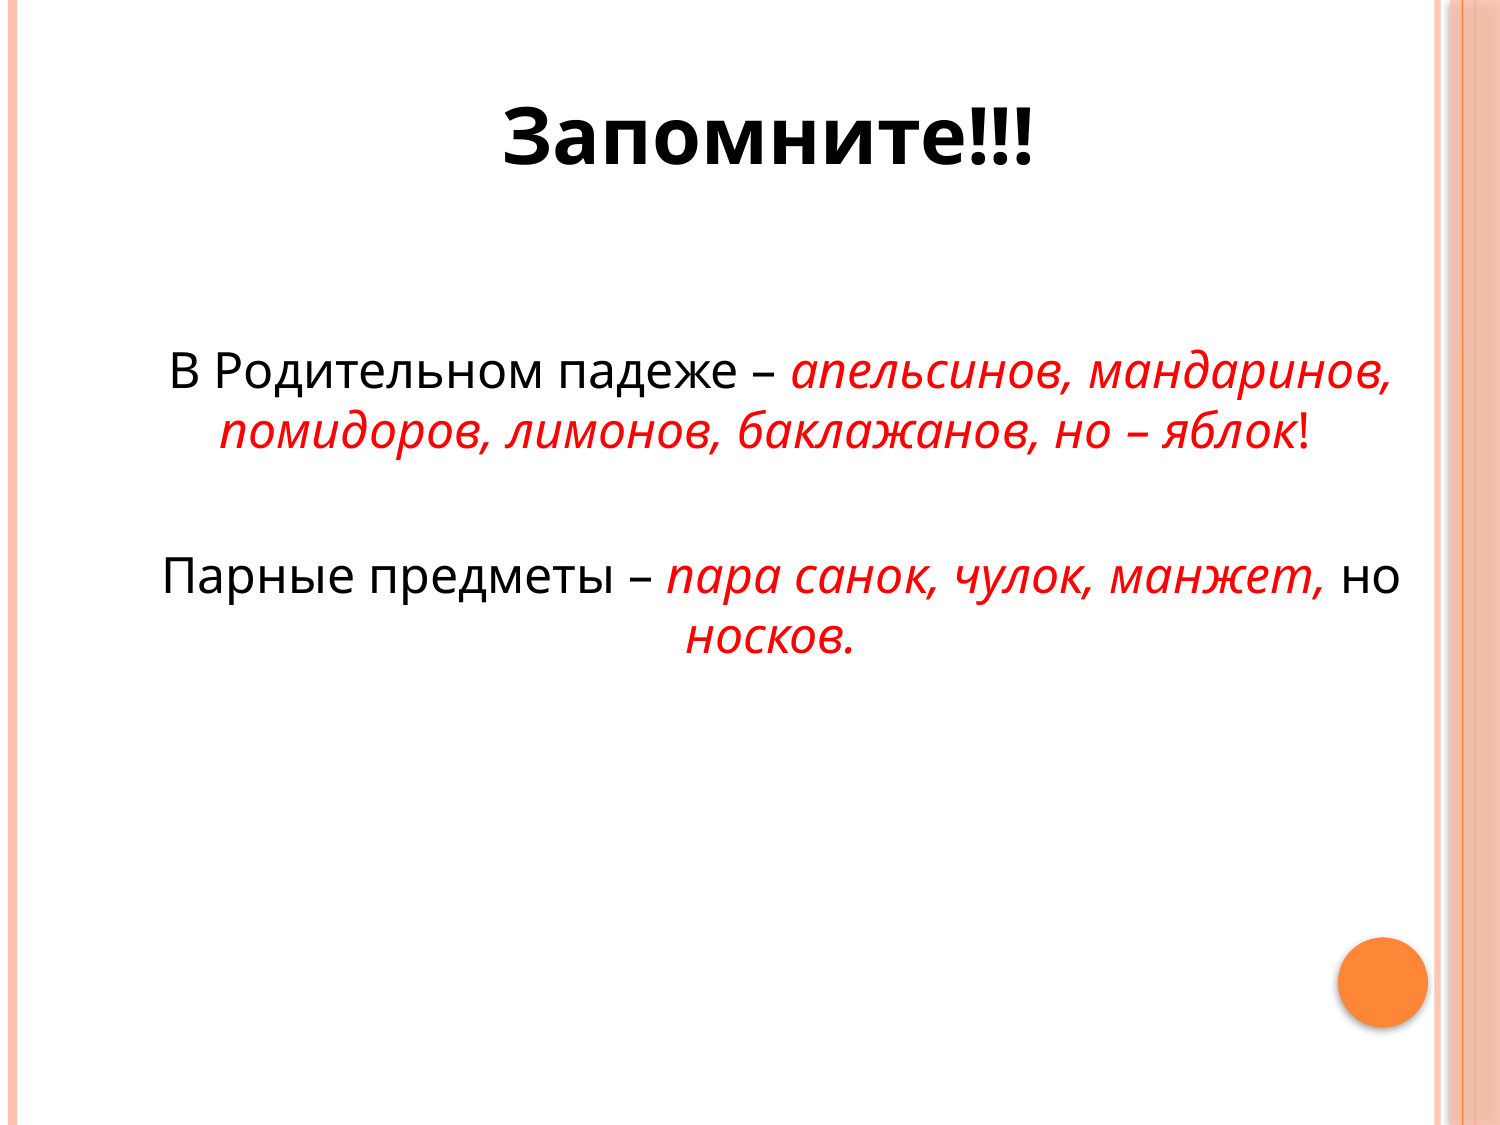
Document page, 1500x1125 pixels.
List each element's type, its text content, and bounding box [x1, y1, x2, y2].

list Запомните!!! В Родительном падеже – апельсинов, мандаринов, помидоров, лимонов, баклажанов, но – яблок! Парные предметы – пара санок, чулок, манжет, но носков. [75, 78, 1424, 1062]
